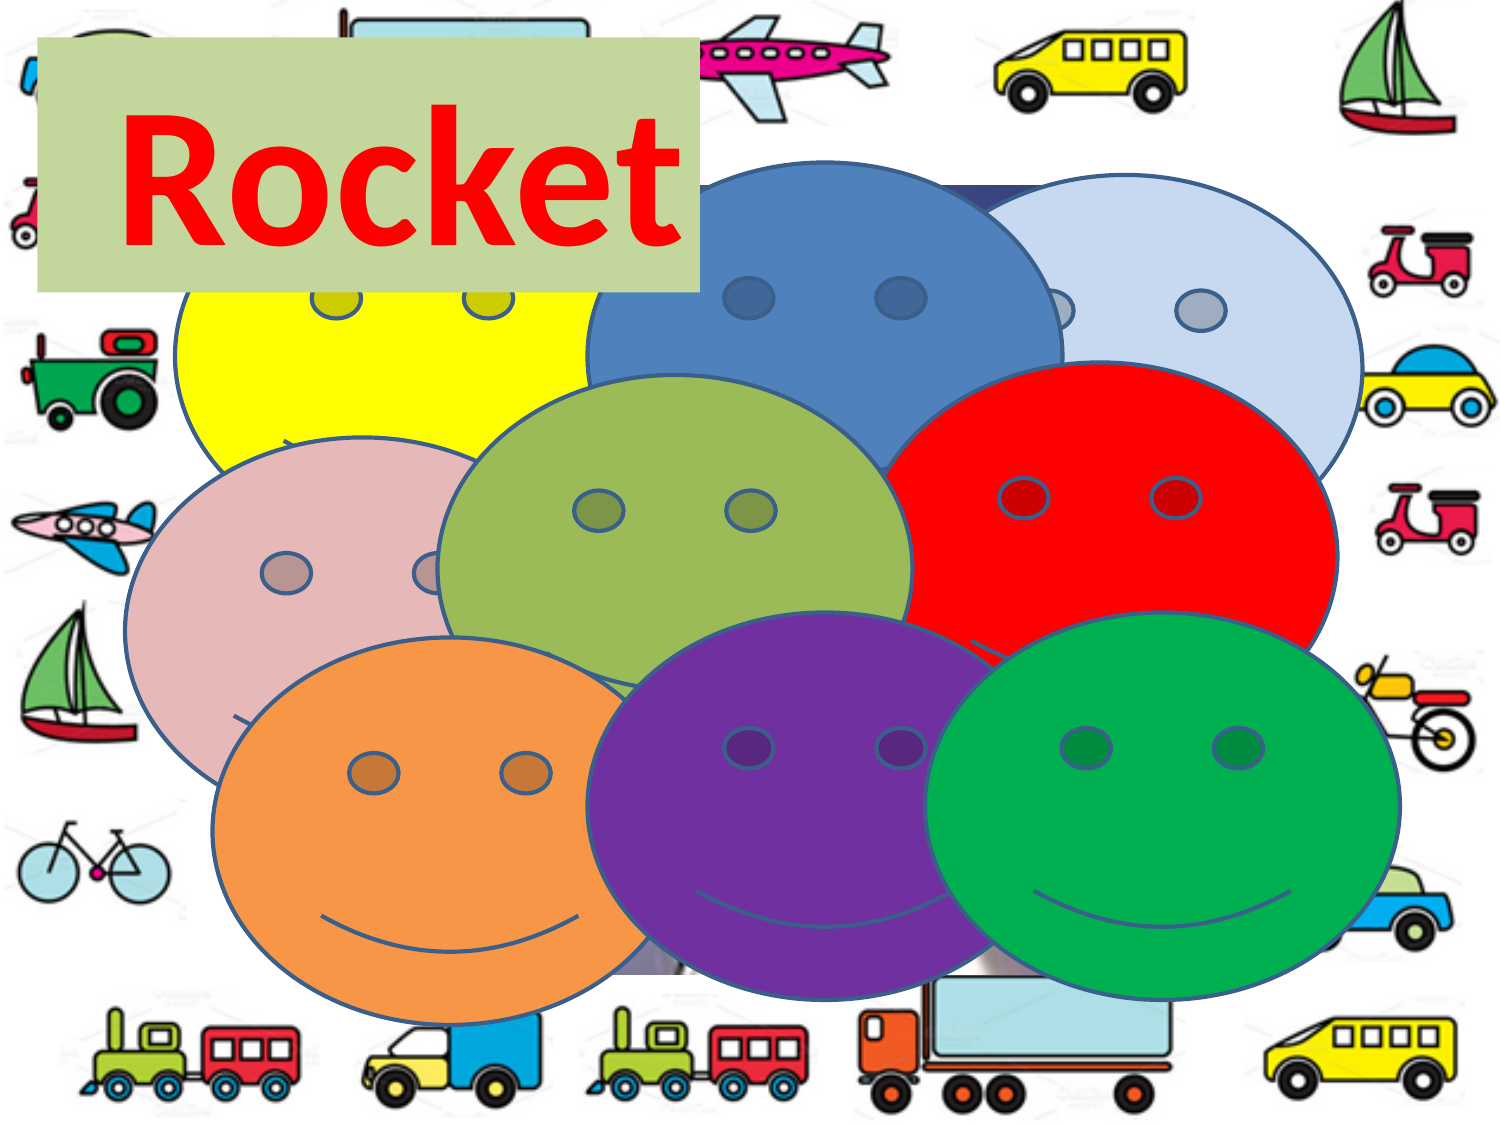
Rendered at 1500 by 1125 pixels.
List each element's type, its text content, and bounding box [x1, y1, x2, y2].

text_box [710, 160, 939, 184]
text_box [172, 293, 469, 473]
text_box [1056, 304, 1065, 363]
text_box [1054, 610, 1403, 1003]
text_box [435, 468, 469, 635]
text_box [1056, 360, 1340, 651]
picture [0, 0, 1500, 1125]
text_box [1045, 172, 1365, 481]
text_box Rocket [37, 37, 700, 293]
text_box [210, 635, 600, 1028]
text_box [122, 435, 469, 787]
text_box [724, 984, 926, 1003]
